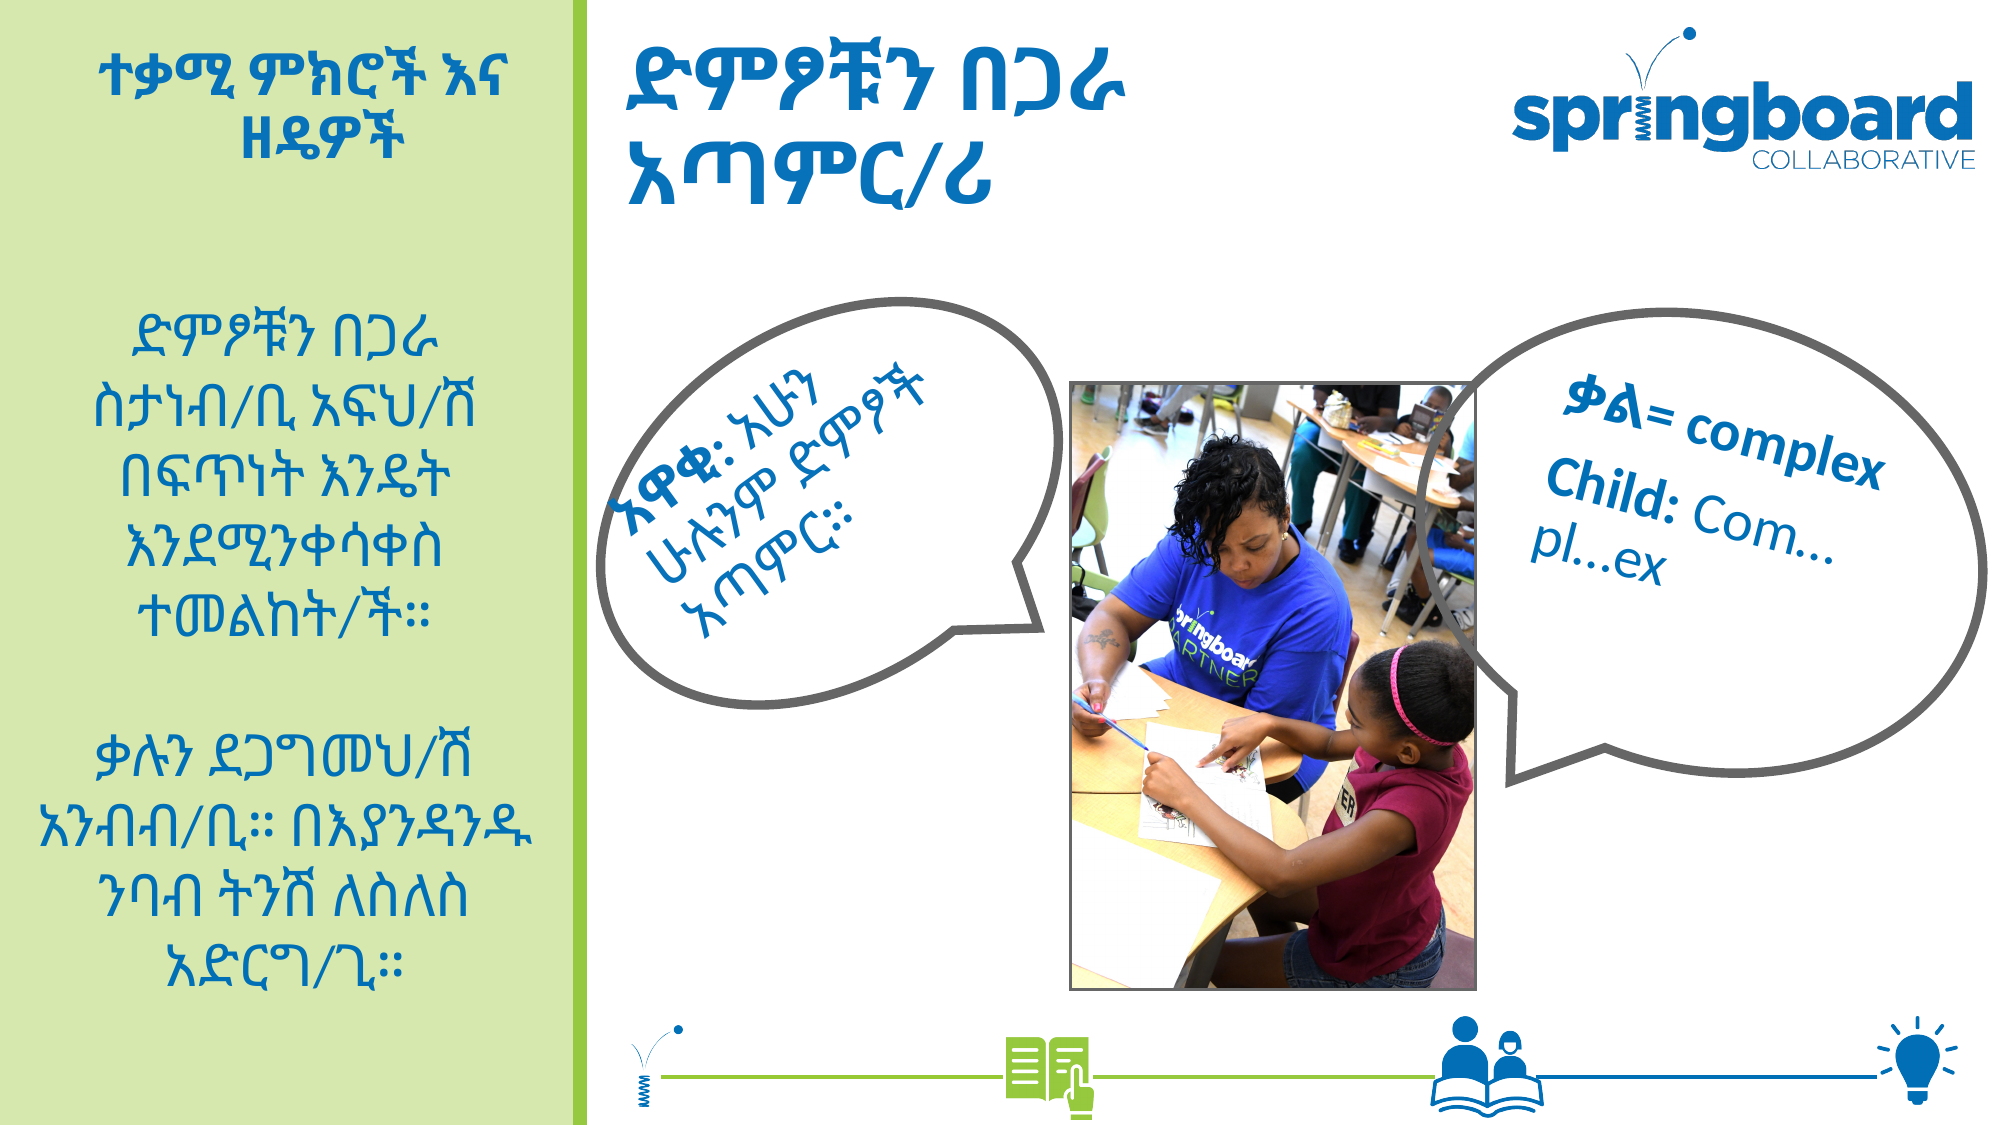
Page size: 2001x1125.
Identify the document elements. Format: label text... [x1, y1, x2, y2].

picture [1006, 1037, 1094, 1120]
picture [1467, 636, 1474, 645]
title ድምፆቹን በጋራ አጣምር/ሪ [580, 0, 1513, 259]
list ተቃሚ ምክሮች እና ዘዴዎች [22, 37, 548, 175]
picture [1430, 1016, 1544, 1118]
list ድምፆቹን በጋራ ስታነብ/ቢ አፍህ/ሽ በፍጥነት እንዴት እንደሚንቀሳቀስ ተመልከት/ች። ቃሉን ደጋግመህ/ሽ አንብብ/ቢ። በእያንዳንዱ ንባብ ትንሽ ለስለስ አድርግ/ጊ። [9, 220, 562, 592]
picture [1877, 1016, 1958, 1105]
picture [1513, 27, 1975, 169]
picture [1425, 393, 1474, 619]
list አዋቂ: አሁን ሁሉንም ድምፆች አጣምር። [580, 258, 1054, 691]
list ቃል= complex Child: Com…pl…ex [1453, 341, 1954, 741]
picture [631, 1025, 683, 1107]
picture [1072, 385, 1474, 988]
